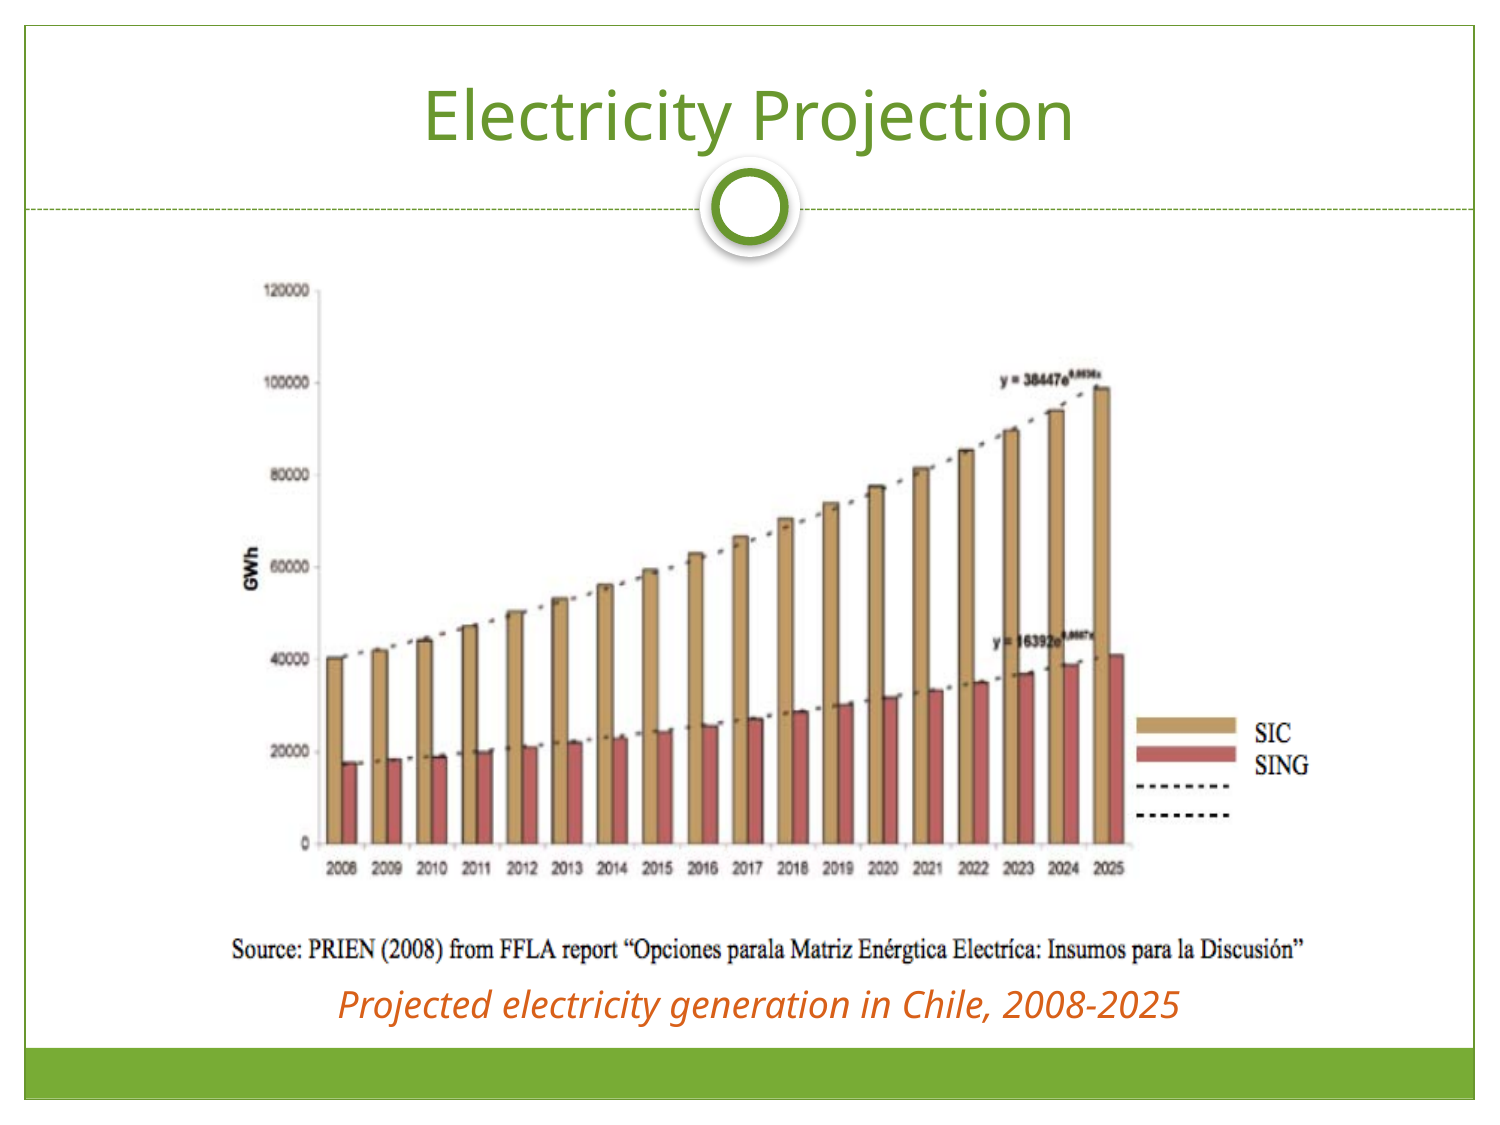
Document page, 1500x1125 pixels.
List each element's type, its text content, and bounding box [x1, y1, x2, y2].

title Electricity Projection [49, 37, 1450, 162]
picture [171, 279, 1355, 971]
text_box Projected electricity generation in Chile, 2008-2025 [322, 981, 1197, 1124]
